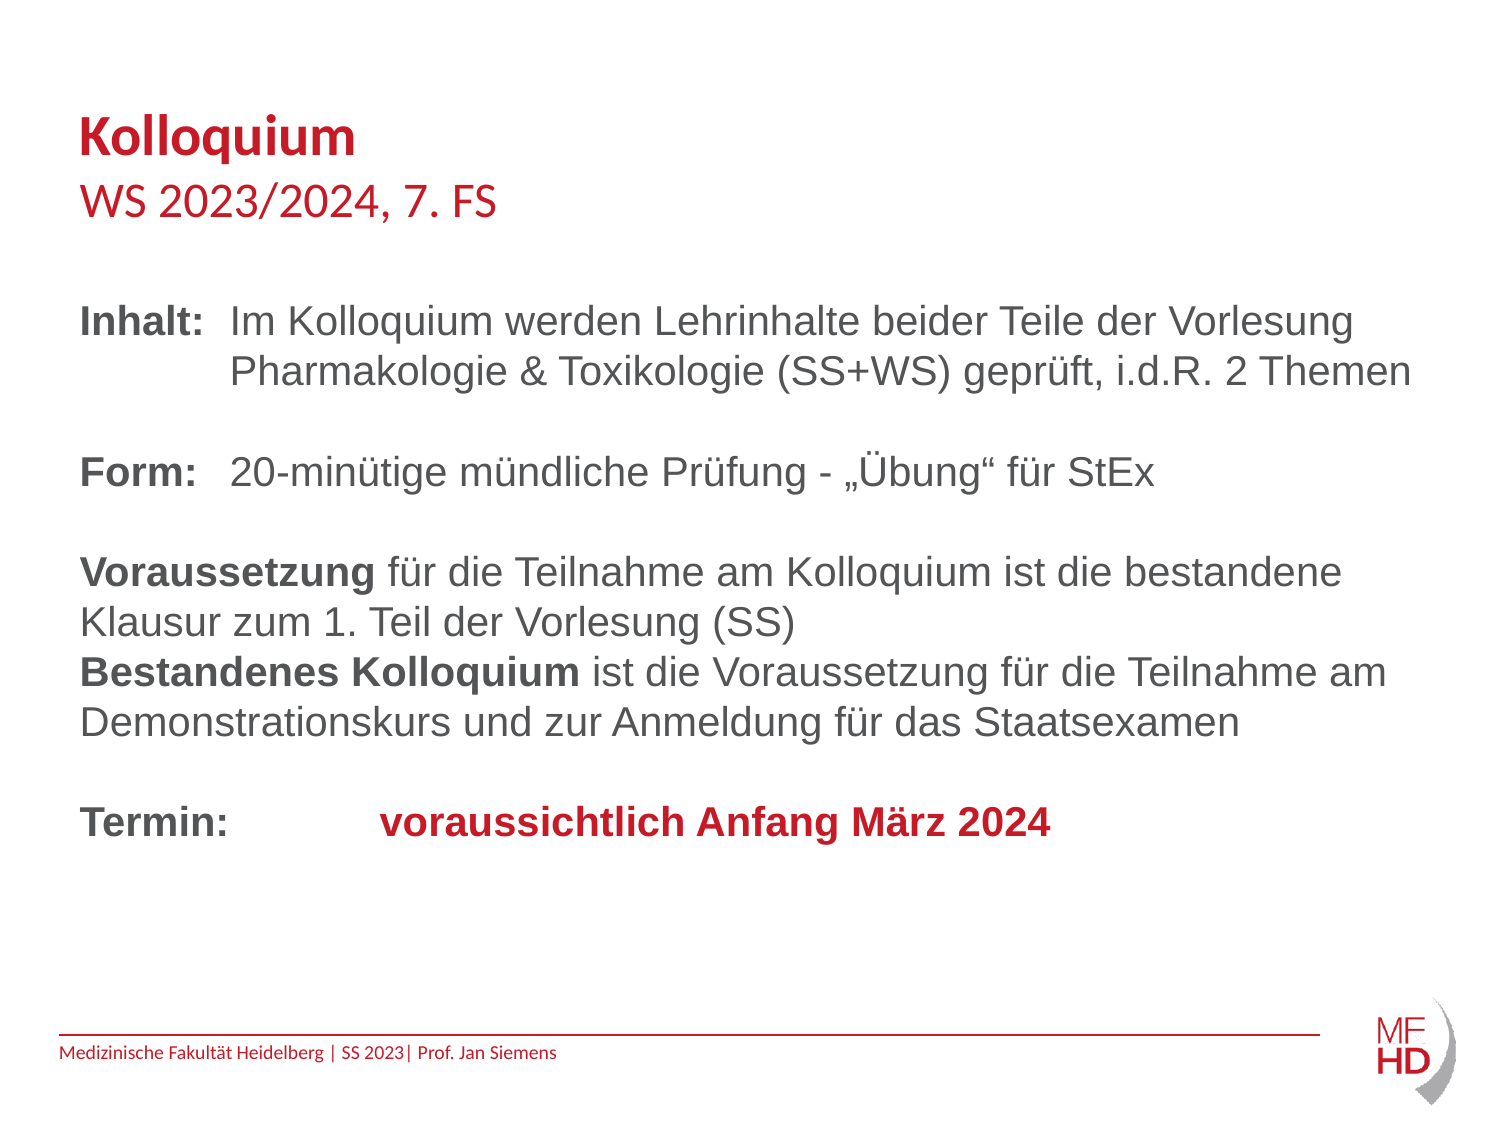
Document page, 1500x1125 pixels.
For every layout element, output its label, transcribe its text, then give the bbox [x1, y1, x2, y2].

title Kolloquium WS 2023/2024, 7. FS [64, 90, 1436, 256]
subtitle Inhalt: Im Kolloquium werden Lehrinhalte beider Teile der Vorlesung Pharmakologie & Toxikologie (SS+WS) geprüft, i.d.R. 2 Themen Form: 20-minütige mündliche Prüfung - „Übung“ für StEx Voraussetzung für die Teilnahme am Kolloquium ist die bestandene Klausur zum 1. Teil der Vorlesung (SS) Bestandenes Kolloquium ist die Voraussetzung für die Teilnahme am Demonstrationskurs und zur Anmeldung für das Staatsexamen Termin: voraussichtlich Anfang März 2024 [64, 286, 1436, 965]
picture [1374, 991, 1458, 1110]
